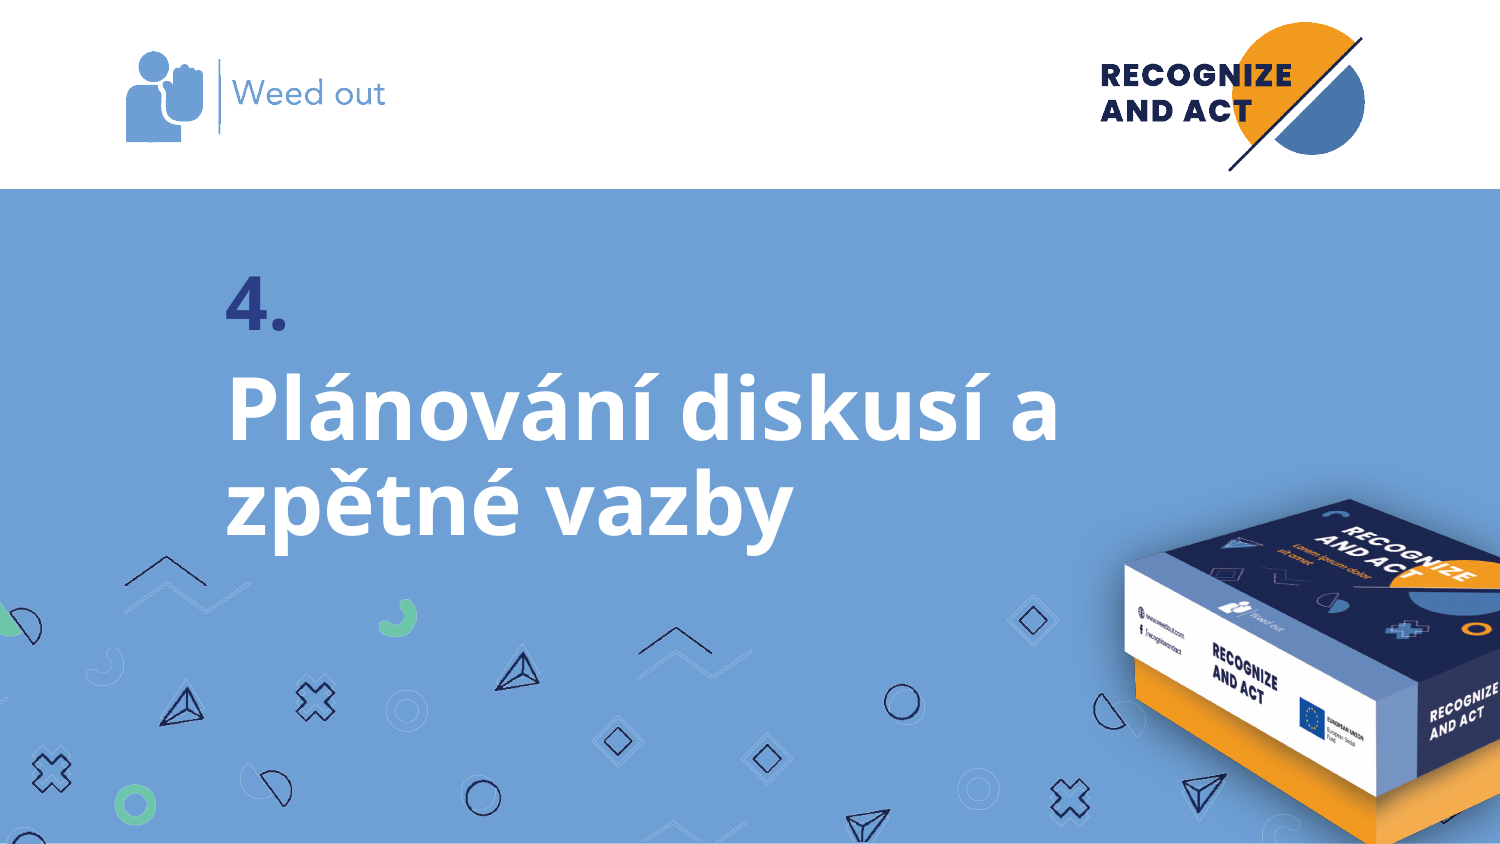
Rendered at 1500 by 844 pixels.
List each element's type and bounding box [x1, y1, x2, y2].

picture [0, 188, 1500, 844]
picture [126, 50, 385, 143]
picture [1100, 21, 1365, 172]
